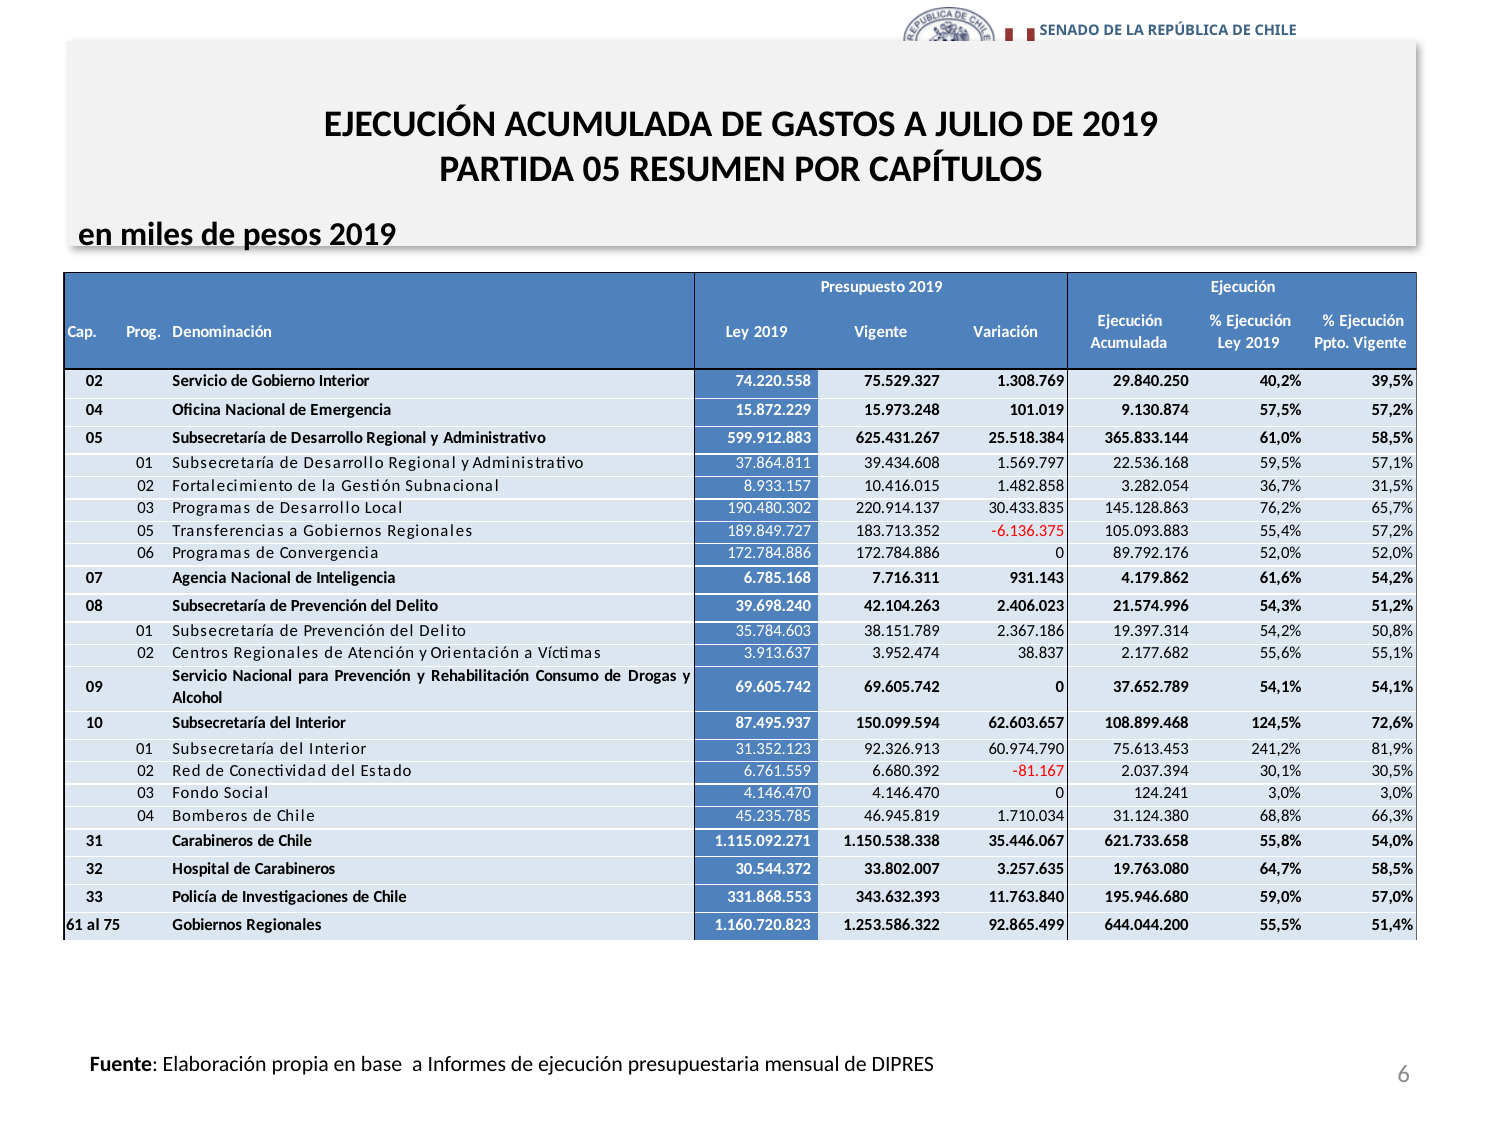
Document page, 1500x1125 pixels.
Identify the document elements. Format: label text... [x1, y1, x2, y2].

title EJECUCIÓN ACUMULADA DE GASTOS A JULIO DE 2019 PARTIDA 05 RESUMEN POR CAPÍTULOS [67, 41, 1415, 246]
slide_number 6 [1074, 1042, 1425, 1103]
picture [903, 7, 997, 41]
picture [63, 271, 1419, 942]
text_box en miles de pesos 2019 [63, 204, 1414, 271]
